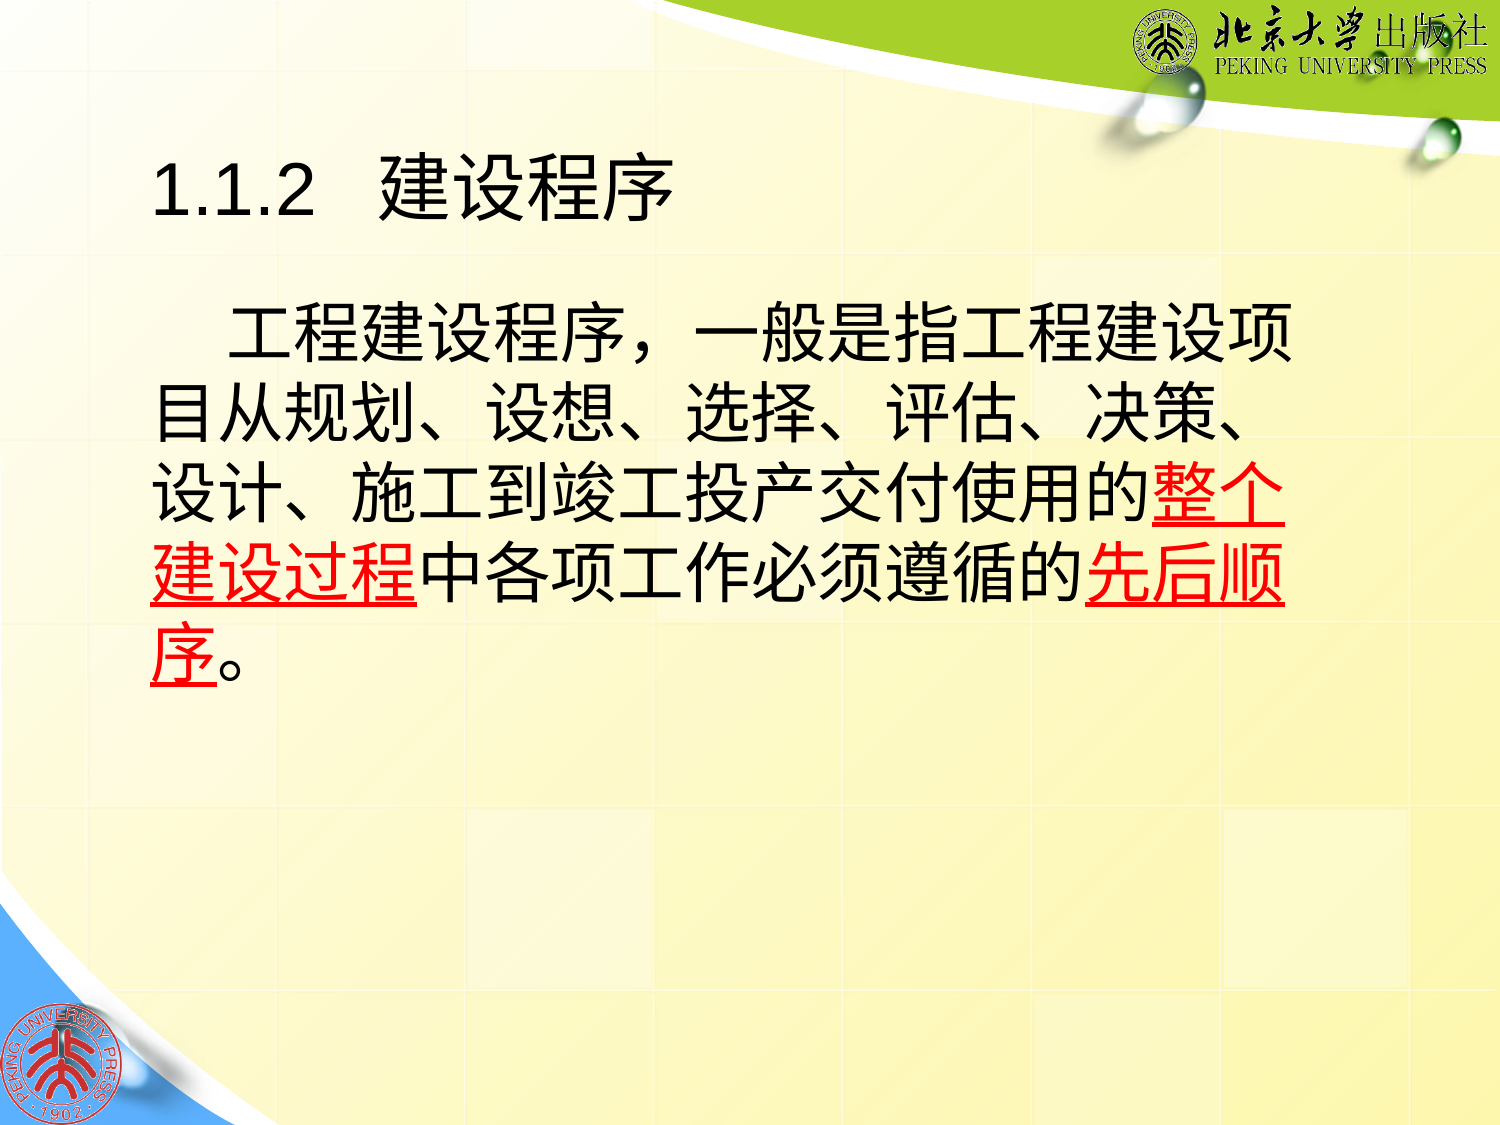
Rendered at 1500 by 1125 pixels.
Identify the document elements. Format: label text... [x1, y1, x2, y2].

picture [1074, 0, 1500, 306]
text_box 1.1.2 建设程序 工程建设程序，一般是指工程建设项目从规划、设想、选择、评估、决策、设计、施工到竣工投产交付使用的整个建设过程中各项工作必须遵循的先后顺序。 [135, 133, 1365, 818]
picture [0, 918, 230, 1125]
